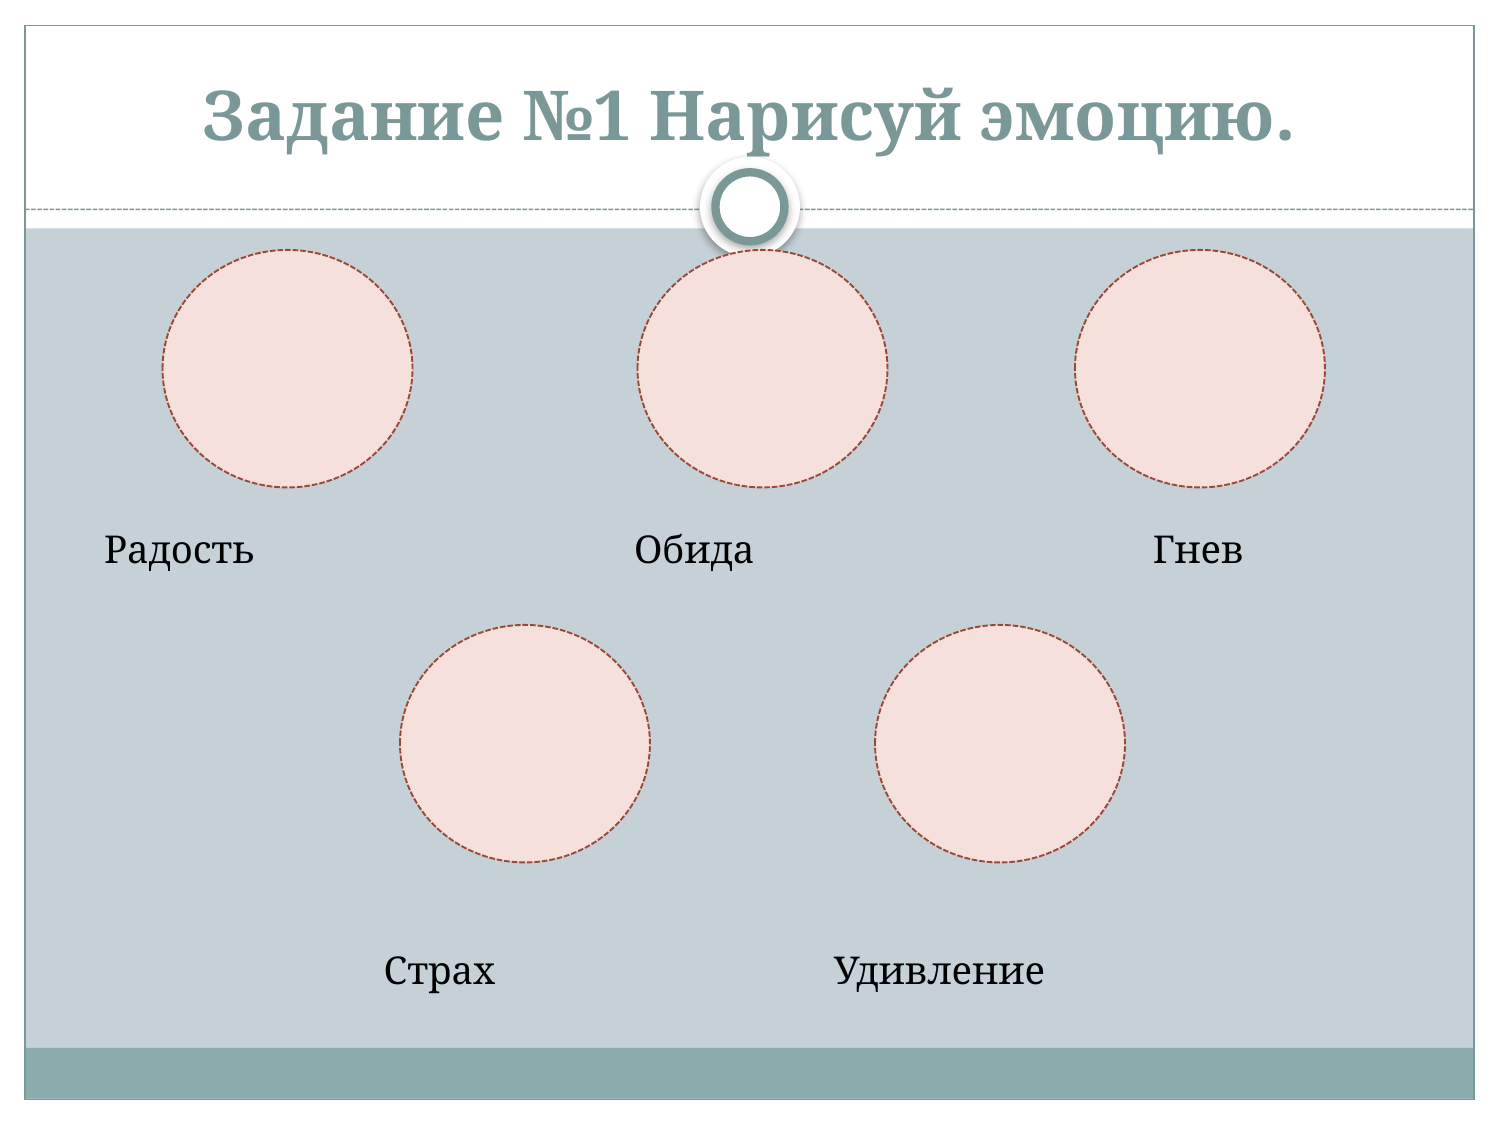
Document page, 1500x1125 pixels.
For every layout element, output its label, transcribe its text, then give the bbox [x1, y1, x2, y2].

text_box [161, 248, 414, 489]
text_box [1074, 248, 1326, 489]
text_box [636, 248, 889, 489]
title Задание №1 Нарисуй эмоцию. [49, 37, 1450, 162]
text_box [399, 623, 651, 864]
text_box [874, 623, 1126, 864]
list Радость Обида Гнев Страх Удивление [49, 250, 1445, 1001]
